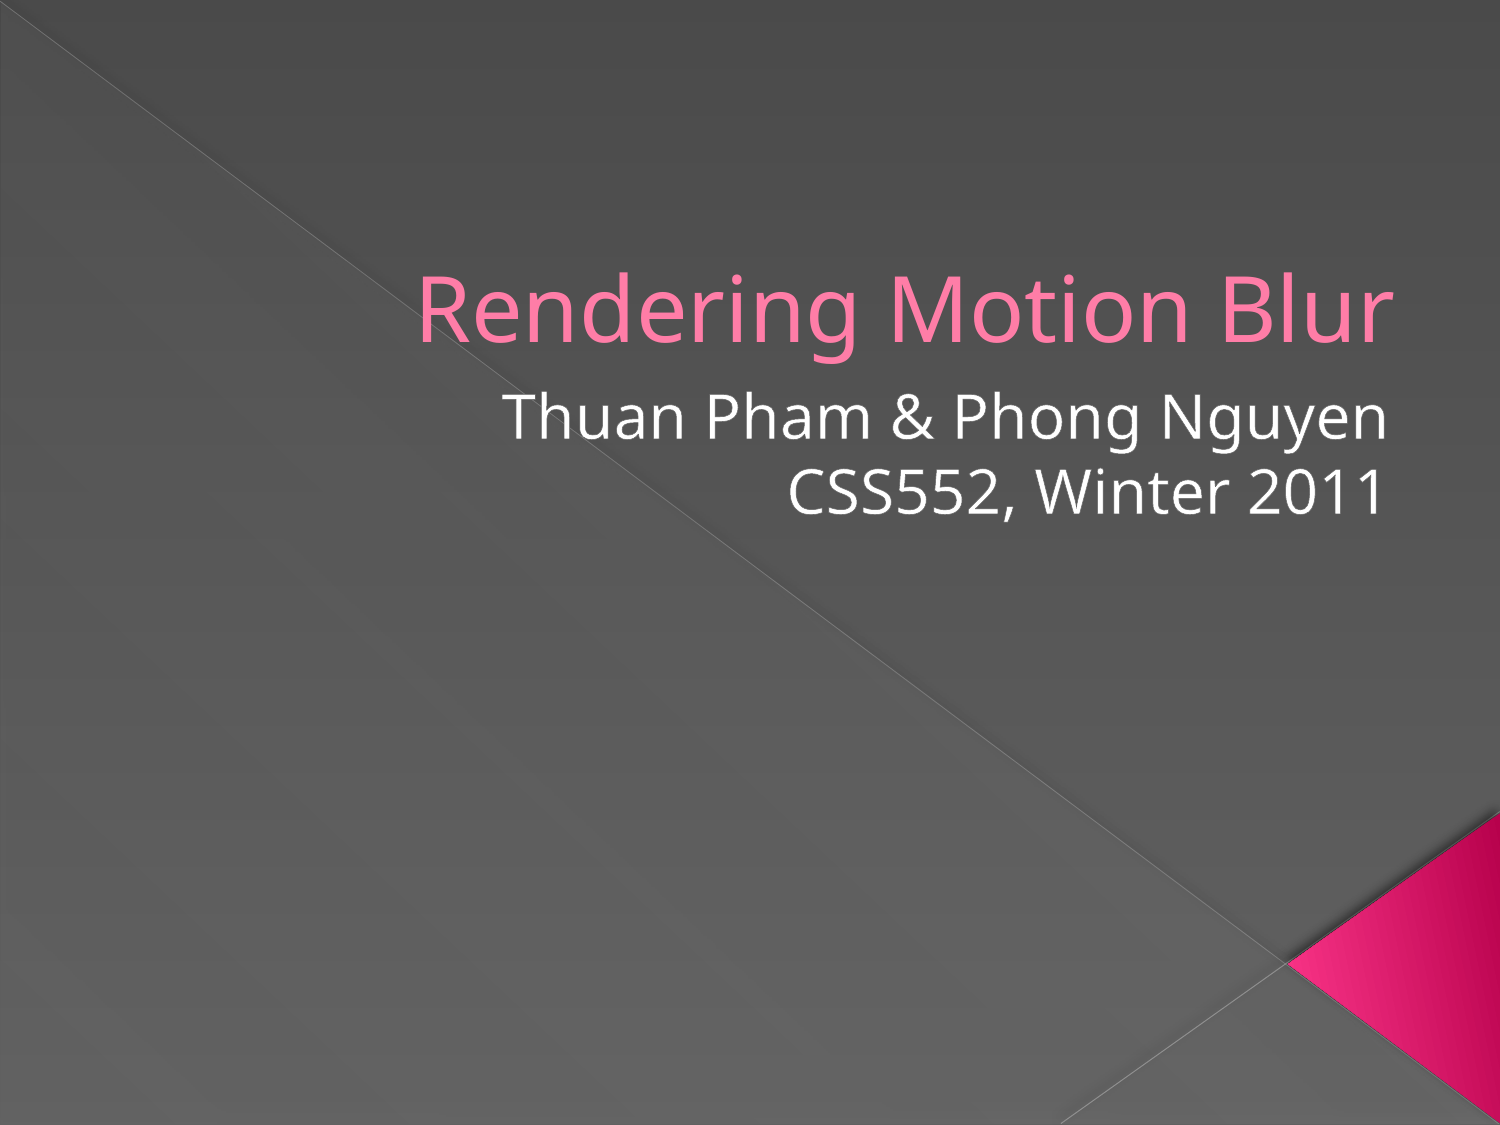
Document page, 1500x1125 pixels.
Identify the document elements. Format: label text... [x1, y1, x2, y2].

subtitle Thuan Pham & Phong Nguyen CSS552, Winter 2011 [88, 369, 1412, 657]
title Rendering Motion Blur [88, 127, 1412, 369]
